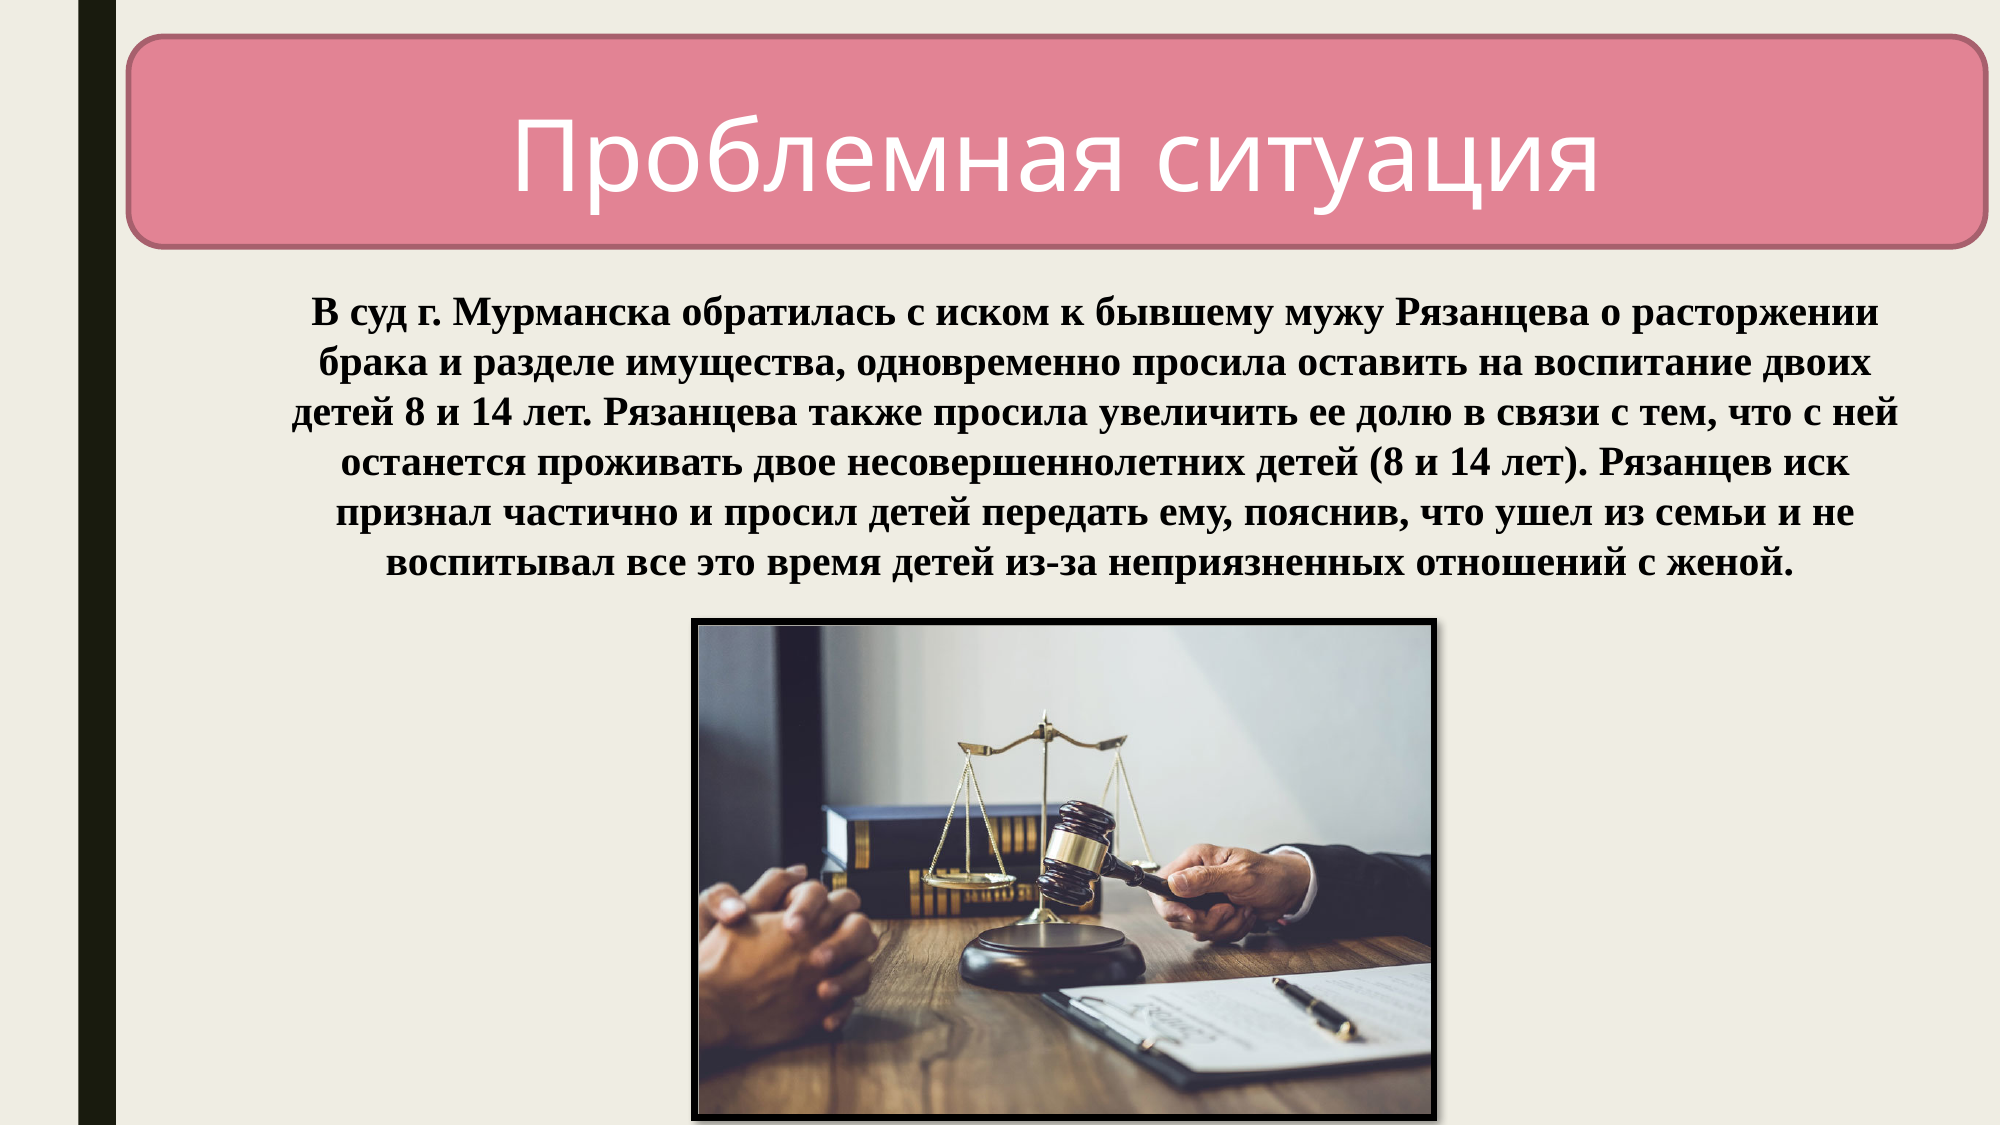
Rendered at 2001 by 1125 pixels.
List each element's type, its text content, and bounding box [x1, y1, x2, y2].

text_box Проблемная ситуация [125, 33, 1989, 250]
text_box В суд г. Мурманска обратилась с иском к бывшему мужу Рязанцева о расторжении брака и разделе имущества, одновременно просила оставить на воспитание двоих детей 8 и 14 лет. Рязанцева также просила увеличить ее долю в связи с тем, что с ней останется проживать двое несовершеннолетних детей (8 и 14 лет). Рязанцев иск признал частично и просил детей передать ему, пояснив, что ушел из семьи и не воспитывал все это время детей из-за неприязненных отношений с женой. [260, 276, 1931, 592]
picture [697, 624, 1431, 1115]
